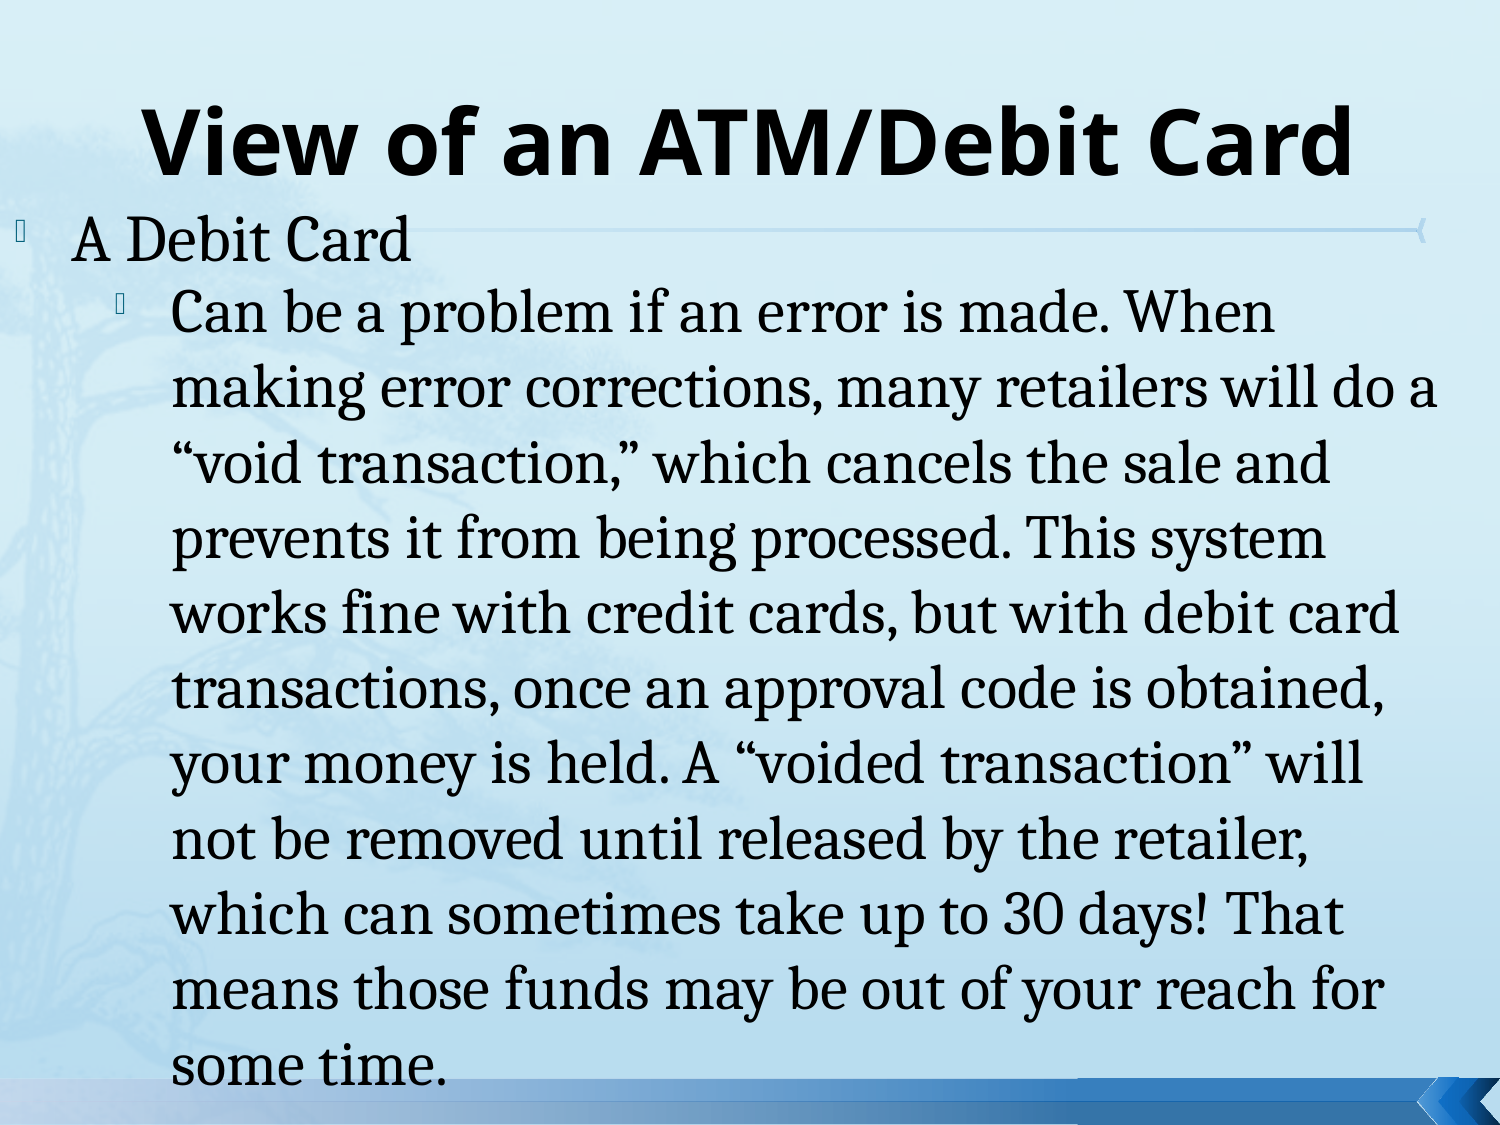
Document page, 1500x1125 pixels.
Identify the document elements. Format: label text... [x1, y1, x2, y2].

list A Debit Card [0, 187, 663, 293]
title View of an ATM/Debit Card [75, 45, 1425, 233]
list Can be a problem if an error is made. When making error corrections, many retailers will do a “void transaction,” which cancels the sale and prevents it from being processed. This system works fine with credit cards, but with debit card transactions, once an approval code is obtained, your money is held. A “voided transaction” will not be removed until released by the retailer, which can sometimes take up to 30 days! That means those funds may be out of your reach for some time. [99, 262, 1463, 1113]
